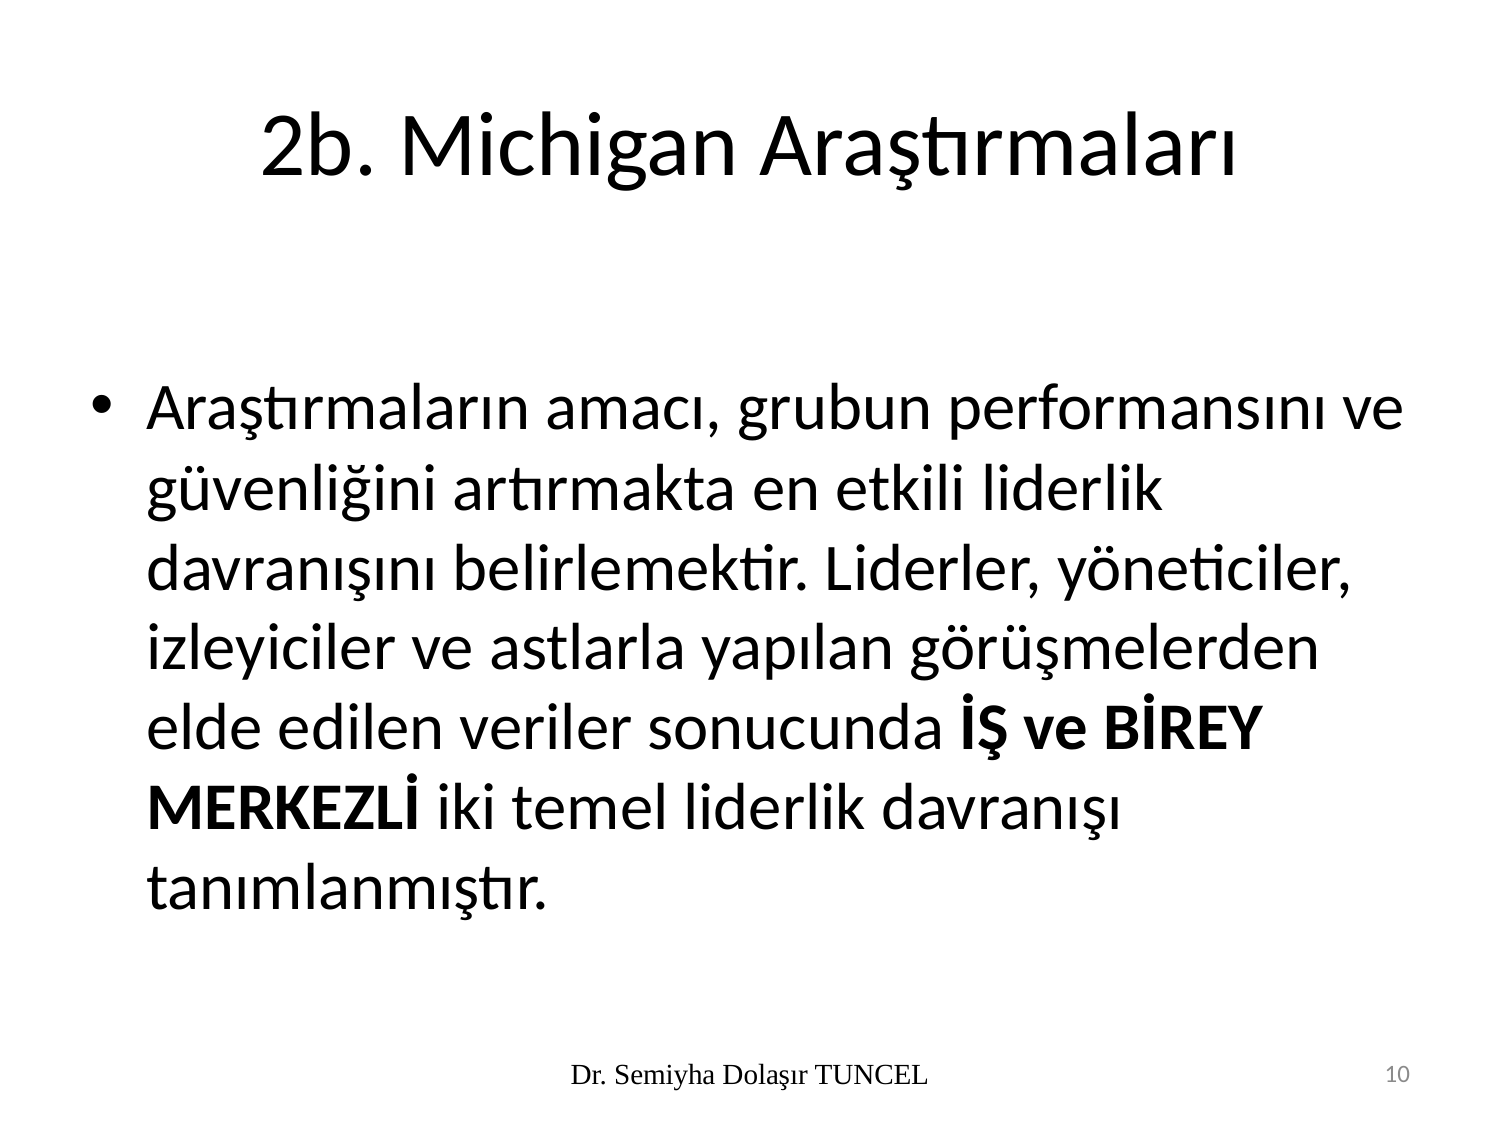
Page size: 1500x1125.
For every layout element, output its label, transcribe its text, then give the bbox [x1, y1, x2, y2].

list Araştırmaların amacı, grubun performansını ve güvenliğini artırmakta en etkili liderlik davranışını belirlemektir. Liderler, yöneticiler, izleyiciler ve astlarla yapılan görüşmelerden elde edilen veriler sonucunda İŞ ve BİREY MERKEZLİ iki temel liderlik davranışı tanımlanmıştır. [75, 262, 1425, 1005]
footer Dr. Semiyha Dolaşır TUNCEL [512, 1042, 988, 1103]
title 2b. Michigan Araştırmaları [75, 45, 1425, 233]
slide_number 10 [1074, 1042, 1425, 1103]
